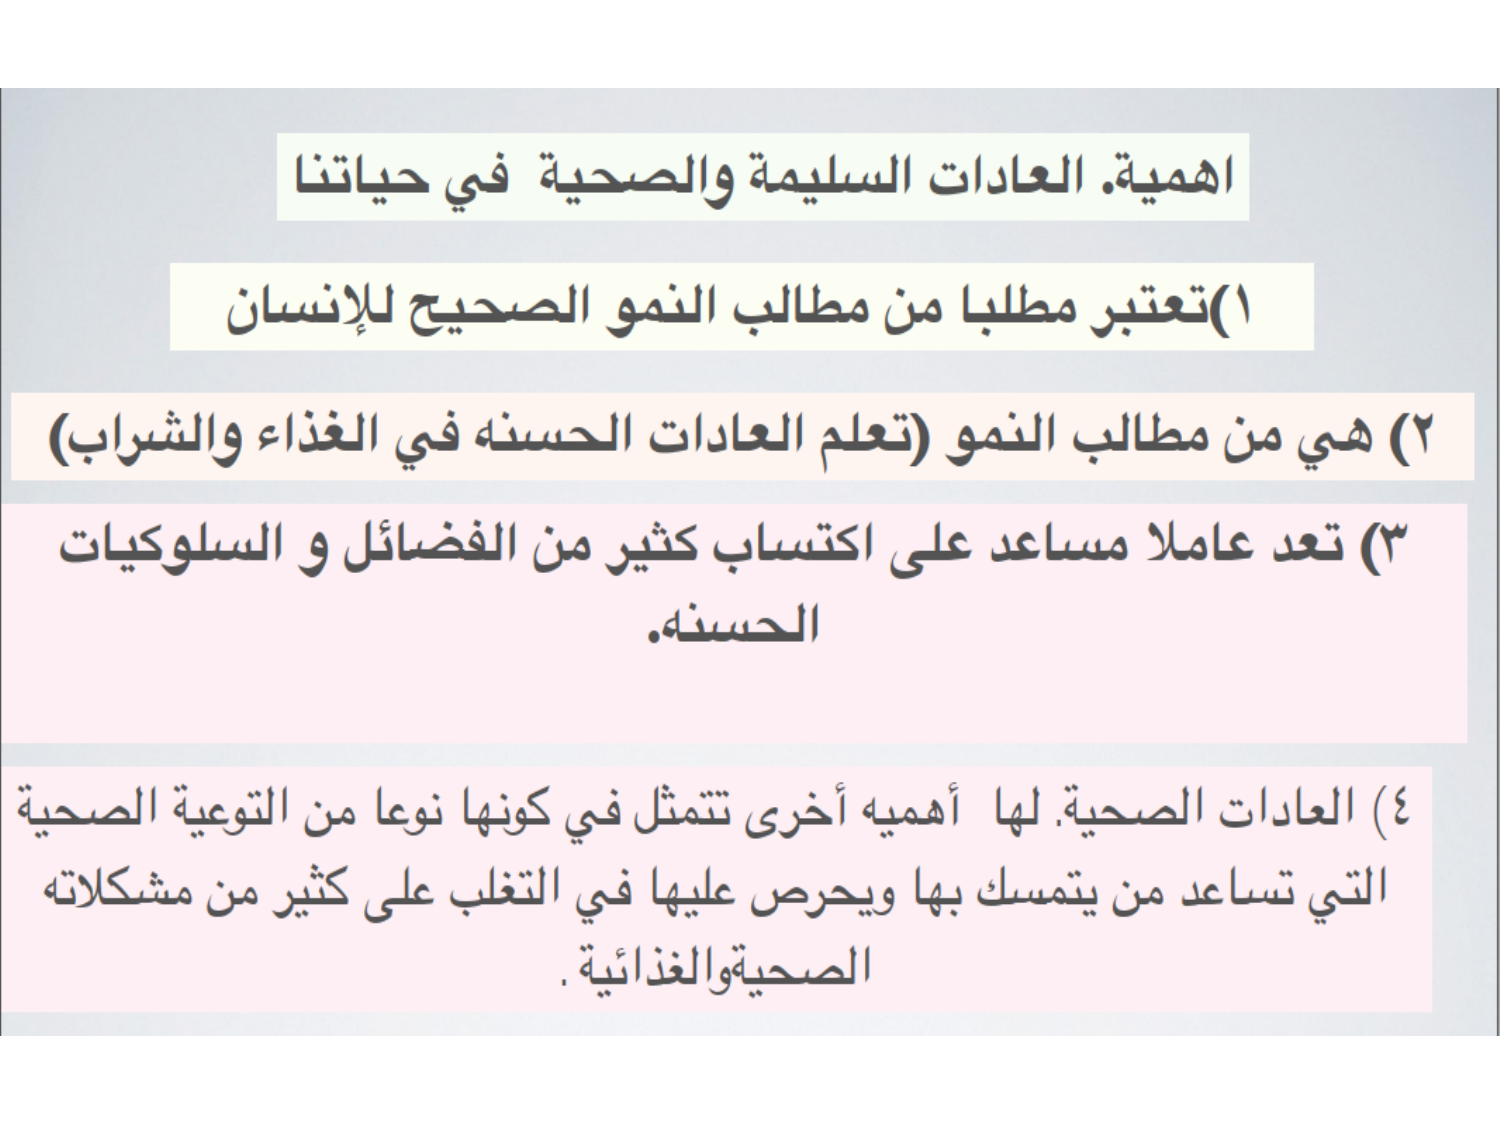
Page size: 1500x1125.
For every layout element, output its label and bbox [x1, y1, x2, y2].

picture [0, 88, 1500, 1037]
